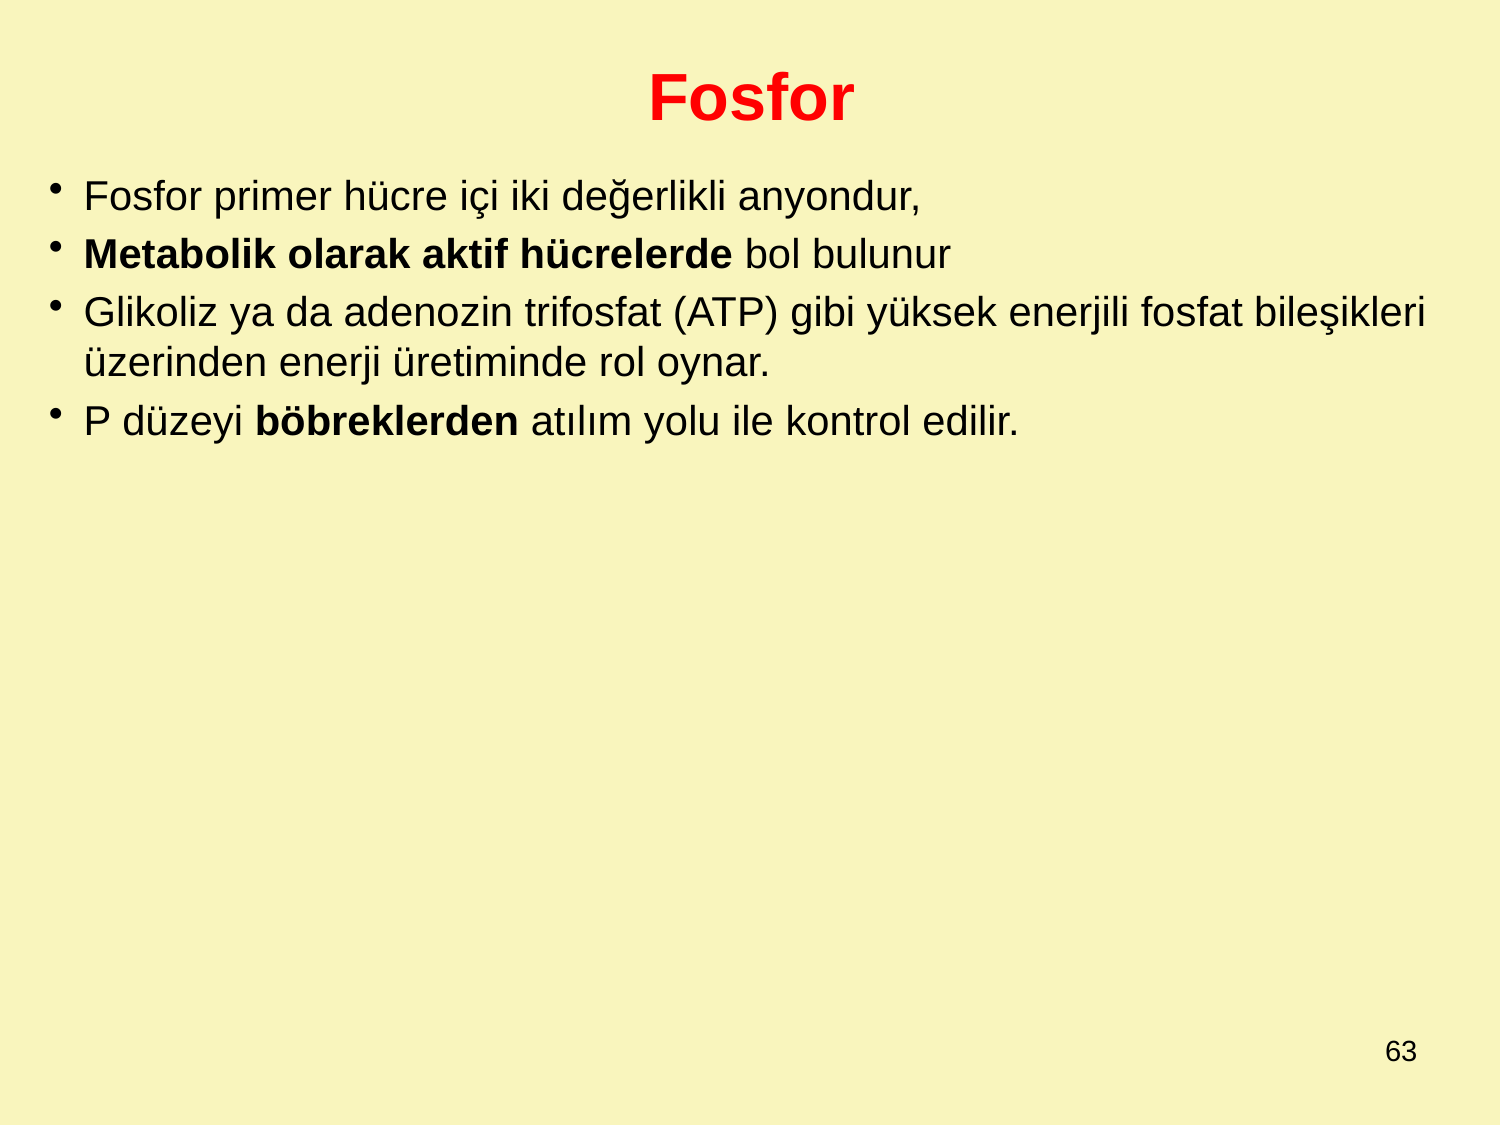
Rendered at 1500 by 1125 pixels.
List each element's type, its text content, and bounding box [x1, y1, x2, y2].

title Fosfor [76, 0, 1428, 160]
list Fosfor primer hücre içi iki değerlikli anyondur, Metabolik olarak aktif hücrelerde bol bulunur Glikoliz ya da adenozin trifosfat (ATP) gibi yüksek enerjili fosfat bileşikleri üzerinden enerji üretiminde rol oynar. P düzeyi böbreklerden atılım yolu ile kontrol edilir. [40, 160, 1472, 1083]
